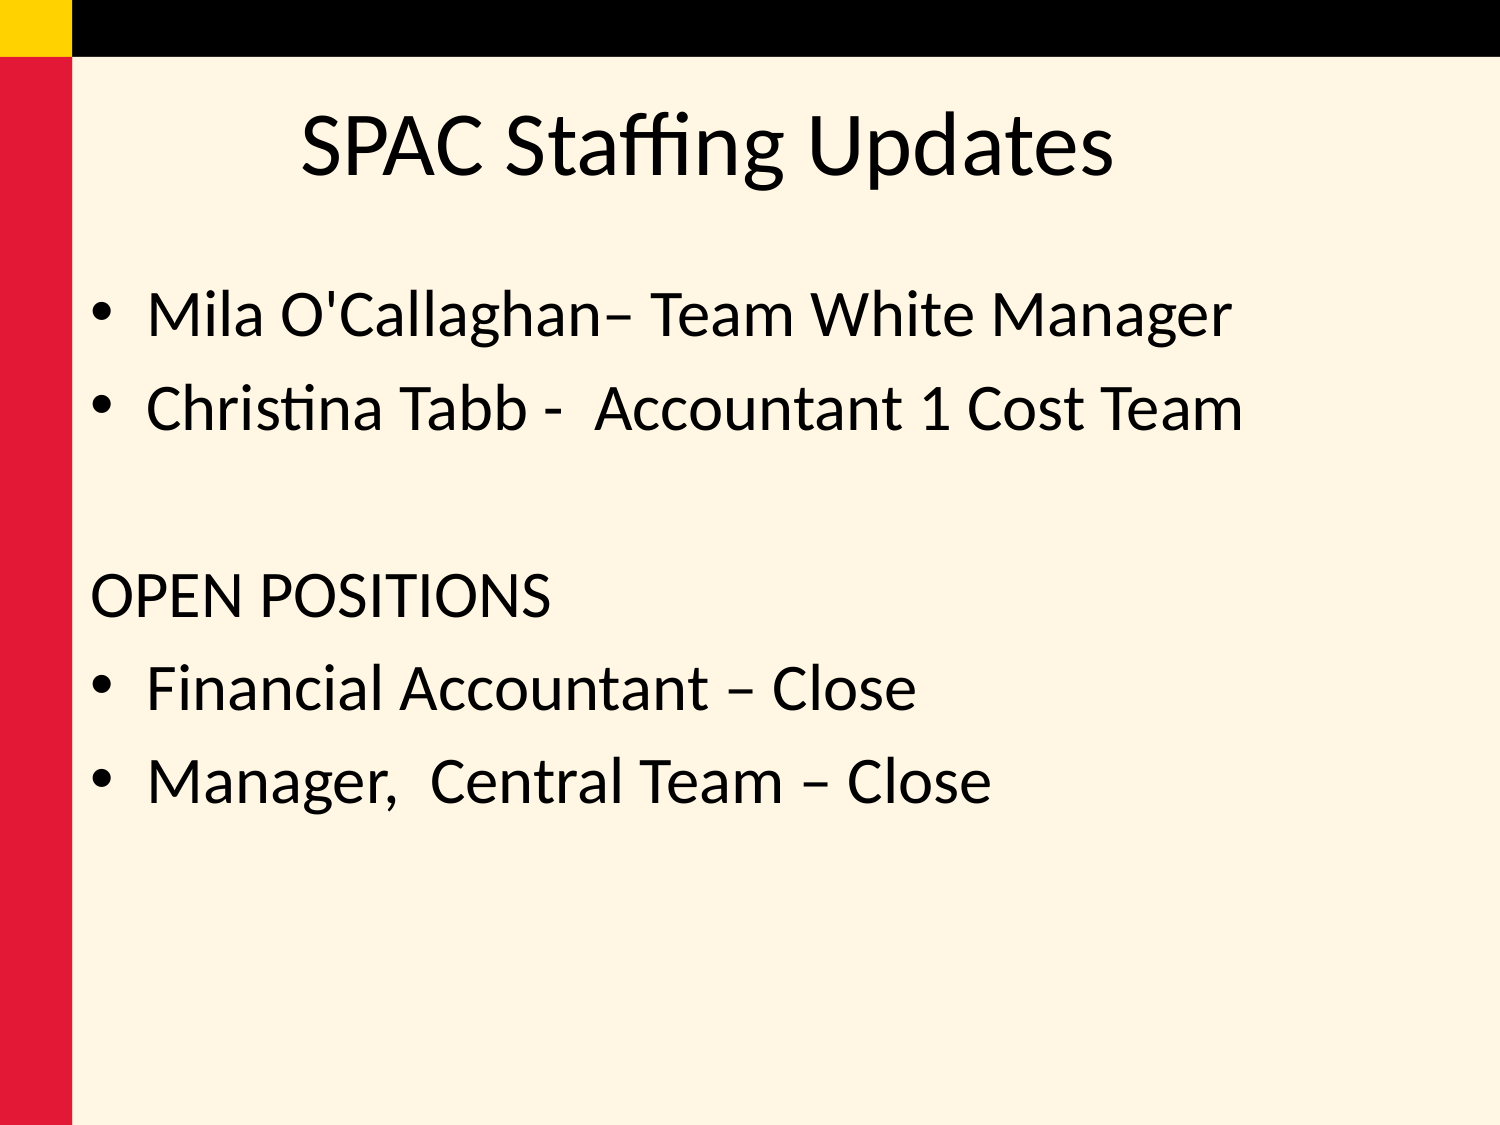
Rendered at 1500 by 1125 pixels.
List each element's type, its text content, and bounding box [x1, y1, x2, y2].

picture [0, 0, 1500, 1125]
list Mila O'Callaghan– Team White Manager Christina Tabb - Accountant 1 Cost Team OPEN POSITIONS Financial Accountant – Close Manager, Central Team – Close [75, 262, 1481, 1005]
title SPAC Staffing Updates [75, 45, 1425, 233]
